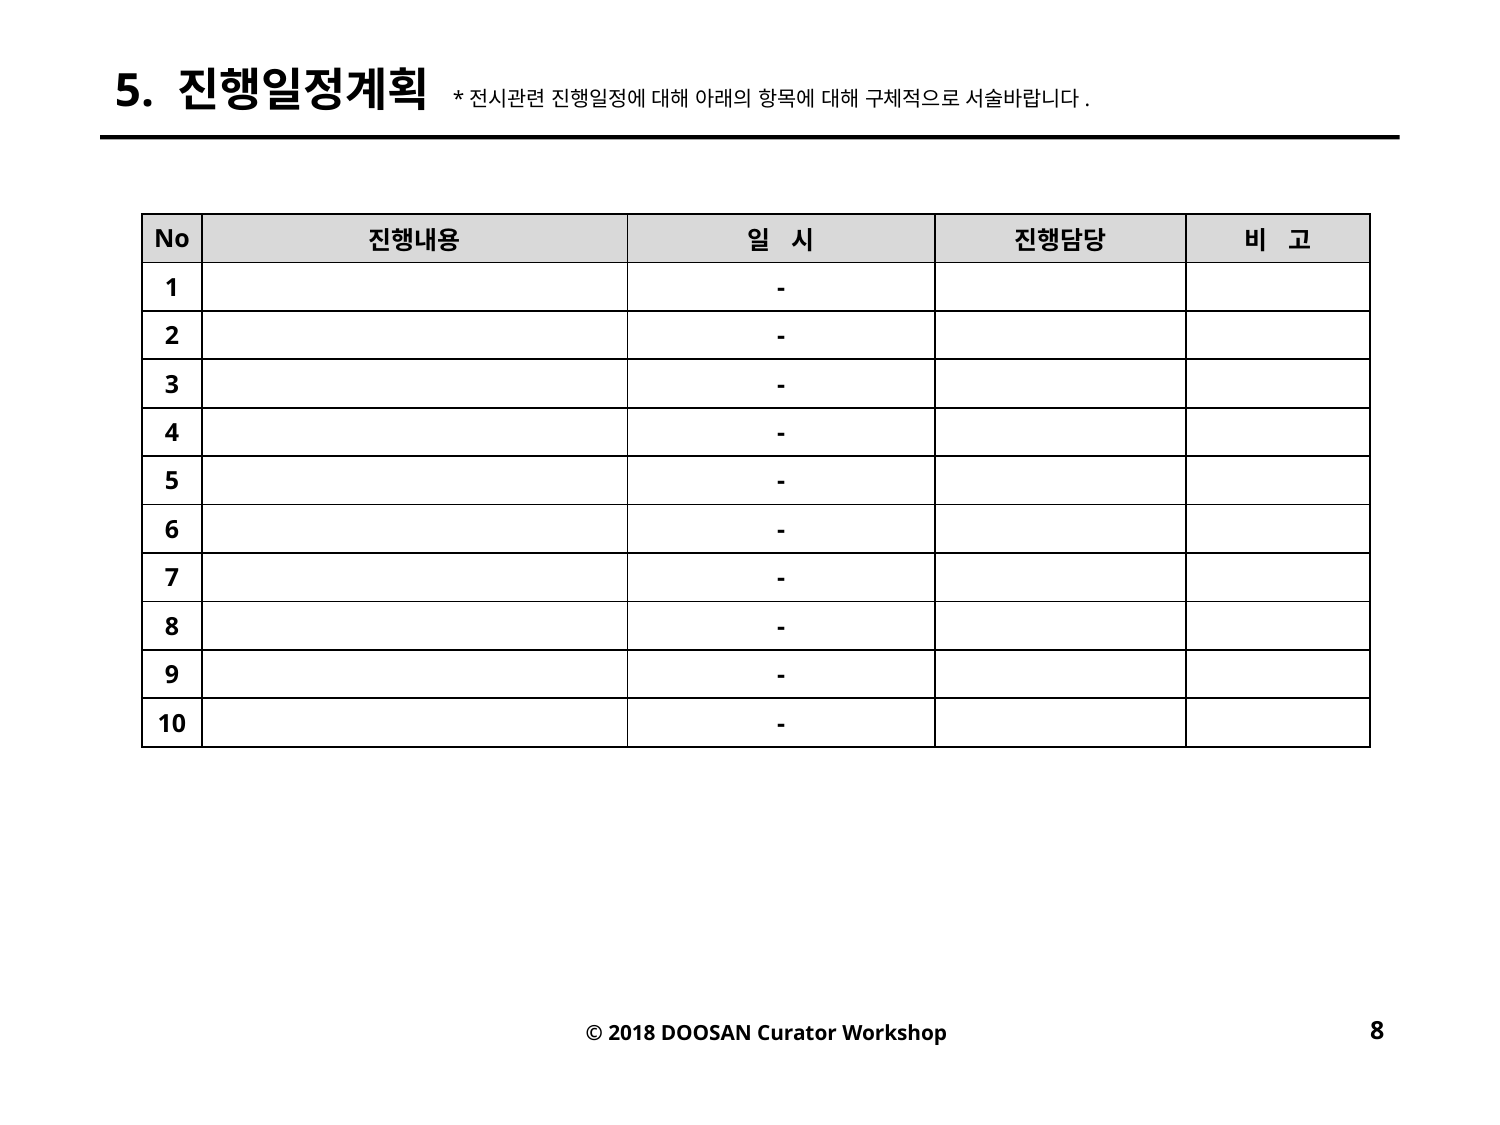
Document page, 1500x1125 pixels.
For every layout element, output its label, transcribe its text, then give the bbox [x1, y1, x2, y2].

text_box © 2018 DOOSAN Curator Workshop [561, 1012, 972, 1053]
text_box 8 [1355, 1007, 1400, 1052]
table_cell 6 [143, 505, 201, 552]
table_cell [936, 554, 1185, 601]
table_cell [203, 457, 627, 504]
table_cell 5 [143, 457, 201, 504]
table_cell - [628, 457, 934, 504]
table_cell [1187, 312, 1369, 358]
table_cell 9 [143, 651, 201, 697]
table_cell [203, 554, 627, 601]
table_cell - [628, 263, 934, 310]
table_cell [1187, 409, 1369, 455]
table_cell [1187, 699, 1369, 746]
table_cell [936, 699, 1185, 746]
table_cell 2 [143, 312, 201, 358]
table_cell 4 [143, 409, 201, 455]
table_header 진행내용 [203, 215, 627, 262]
table_header 진행담당 [936, 215, 1185, 262]
table_cell [203, 651, 627, 697]
table_cell [203, 312, 627, 358]
table_cell [203, 602, 627, 649]
table_cell - [628, 651, 934, 697]
table_cell [936, 505, 1185, 552]
table_header No [143, 215, 201, 262]
table_cell [936, 602, 1185, 649]
table_cell - [628, 409, 934, 455]
table_cell - [628, 554, 934, 601]
table_cell 3 [143, 360, 201, 407]
table_cell - [628, 360, 934, 407]
table_cell [1187, 505, 1369, 552]
table_header 일 시 [628, 215, 934, 262]
table_cell 10 [143, 699, 201, 746]
table_cell [1187, 651, 1369, 697]
table_cell [1187, 554, 1369, 601]
table_cell 1 [143, 263, 201, 310]
table_cell [203, 409, 627, 455]
table_cell - [628, 312, 934, 358]
table_cell - [628, 699, 934, 746]
table_cell [1187, 457, 1369, 504]
table_cell [936, 360, 1185, 407]
table_cell [1187, 263, 1369, 310]
table_cell [936, 263, 1185, 310]
table_cell [203, 699, 627, 746]
table_header 비 고 [1187, 215, 1369, 262]
table_cell [936, 312, 1185, 358]
table_cell [1187, 602, 1369, 649]
table_cell 8 [143, 602, 201, 649]
table_cell [936, 409, 1185, 455]
table_cell [936, 651, 1185, 697]
table_cell 7 [143, 554, 201, 601]
table_cell [1187, 360, 1369, 407]
table_cell [203, 263, 627, 310]
table_cell [203, 505, 627, 552]
table_cell [203, 360, 627, 407]
table_cell [936, 457, 1185, 504]
table_cell - [628, 505, 934, 552]
text_box 5. 진행일정계획 *전시관련 진행일정에 대해 아래의 항목에 대해 구체적으로 서술바랍니다. [100, 53, 1430, 124]
table_cell - [628, 602, 934, 649]
